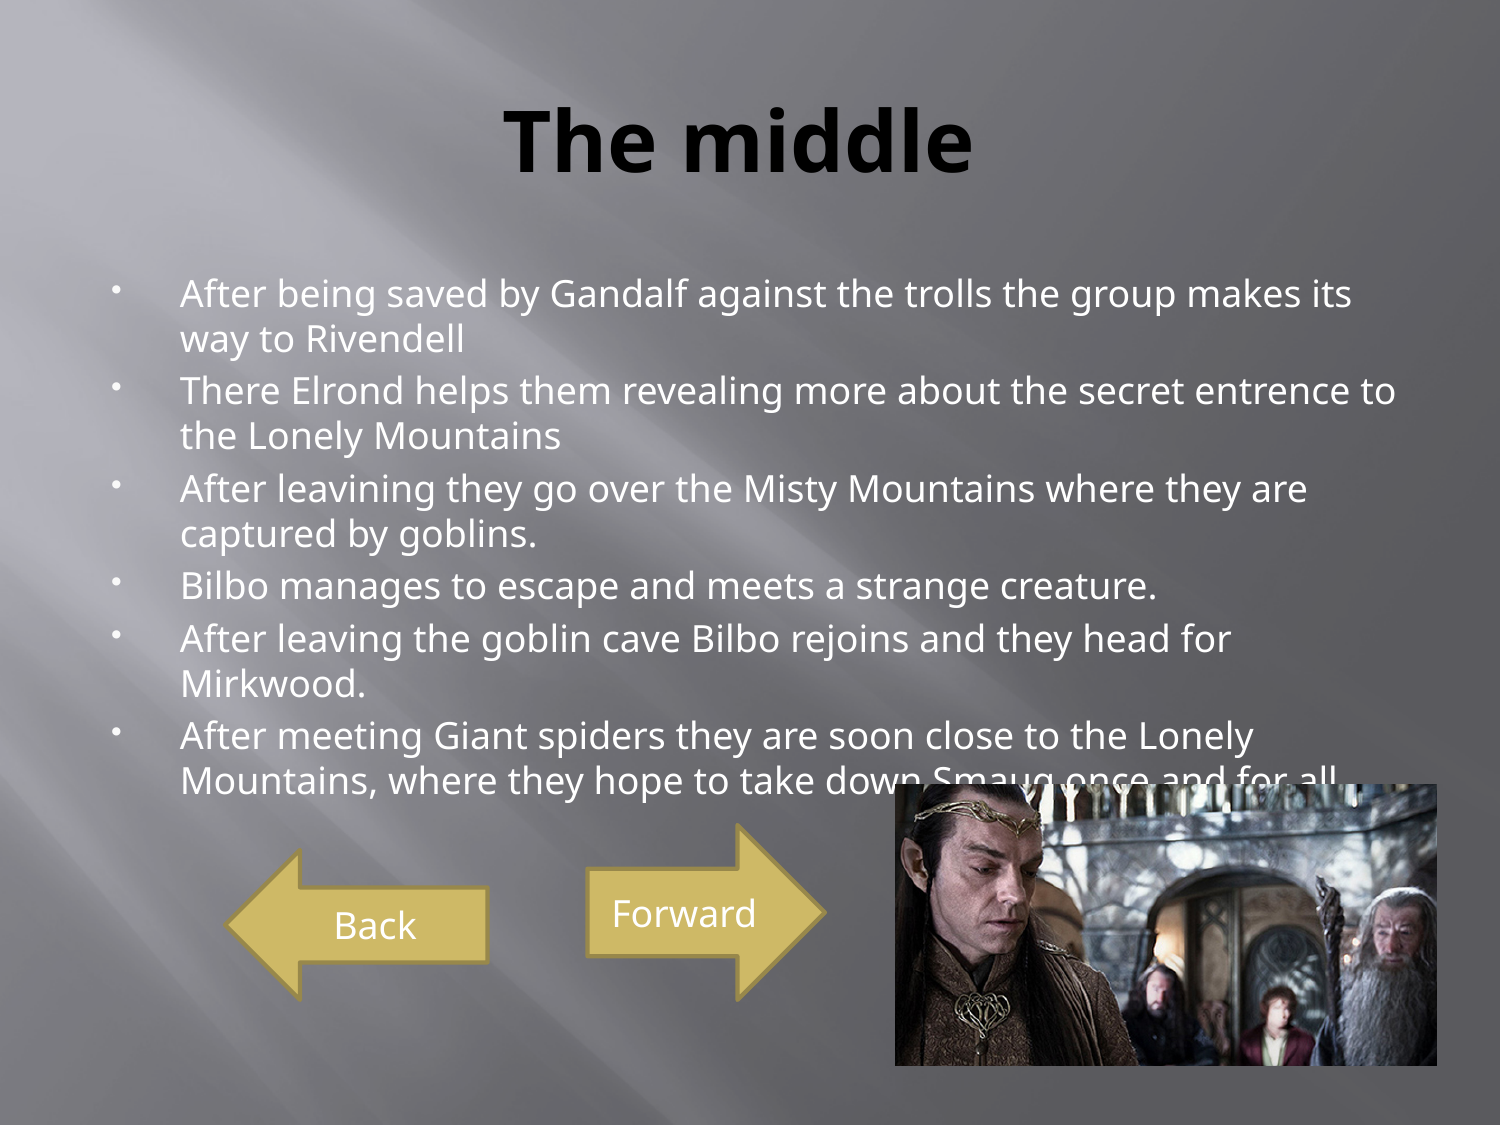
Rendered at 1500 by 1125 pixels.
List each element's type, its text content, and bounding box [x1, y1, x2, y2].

picture [895, 784, 1437, 1066]
title The middle [75, 45, 1425, 233]
text_box Back [222, 847, 490, 1002]
text_box Forward [585, 823, 828, 1002]
list After being saved by Gandalf against the trolls the group makes its way to Rivendell There Elrond helps them revealing more about the secret entrence to the Lonely Mountains After leavining they go over the Misty Mountains where they are captured by goblins. Bilbo manages to escape and meets a strange creature. After leaving the goblin cave Bilbo rejoins and they head for Mirkwood. After meeting Giant spiders they are soon close to the Lonely Mountains, where they hope to take down Smaug once and for all. [75, 262, 1425, 1035]
